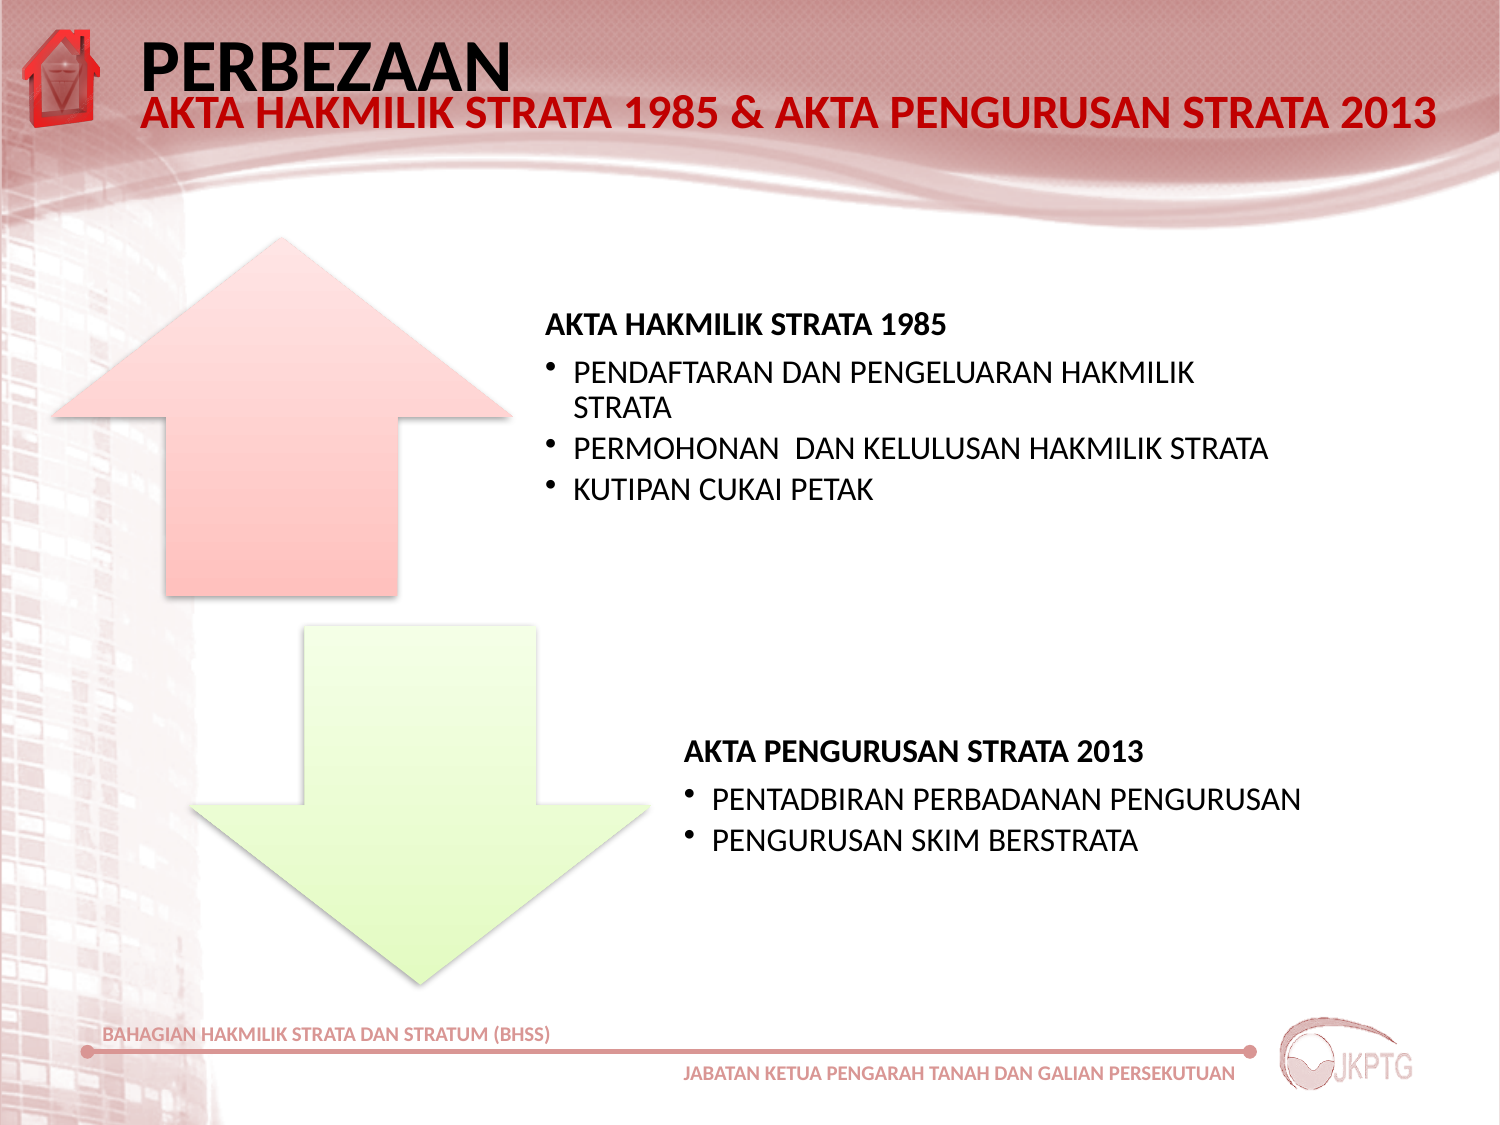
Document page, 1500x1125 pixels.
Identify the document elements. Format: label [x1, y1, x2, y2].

picture [23, 28, 103, 138]
text_box [87, 1012, 1413, 1093]
text_box [49, 237, 1451, 986]
text_box [12, 8, 1500, 148]
picture [0, 0, 1500, 1125]
